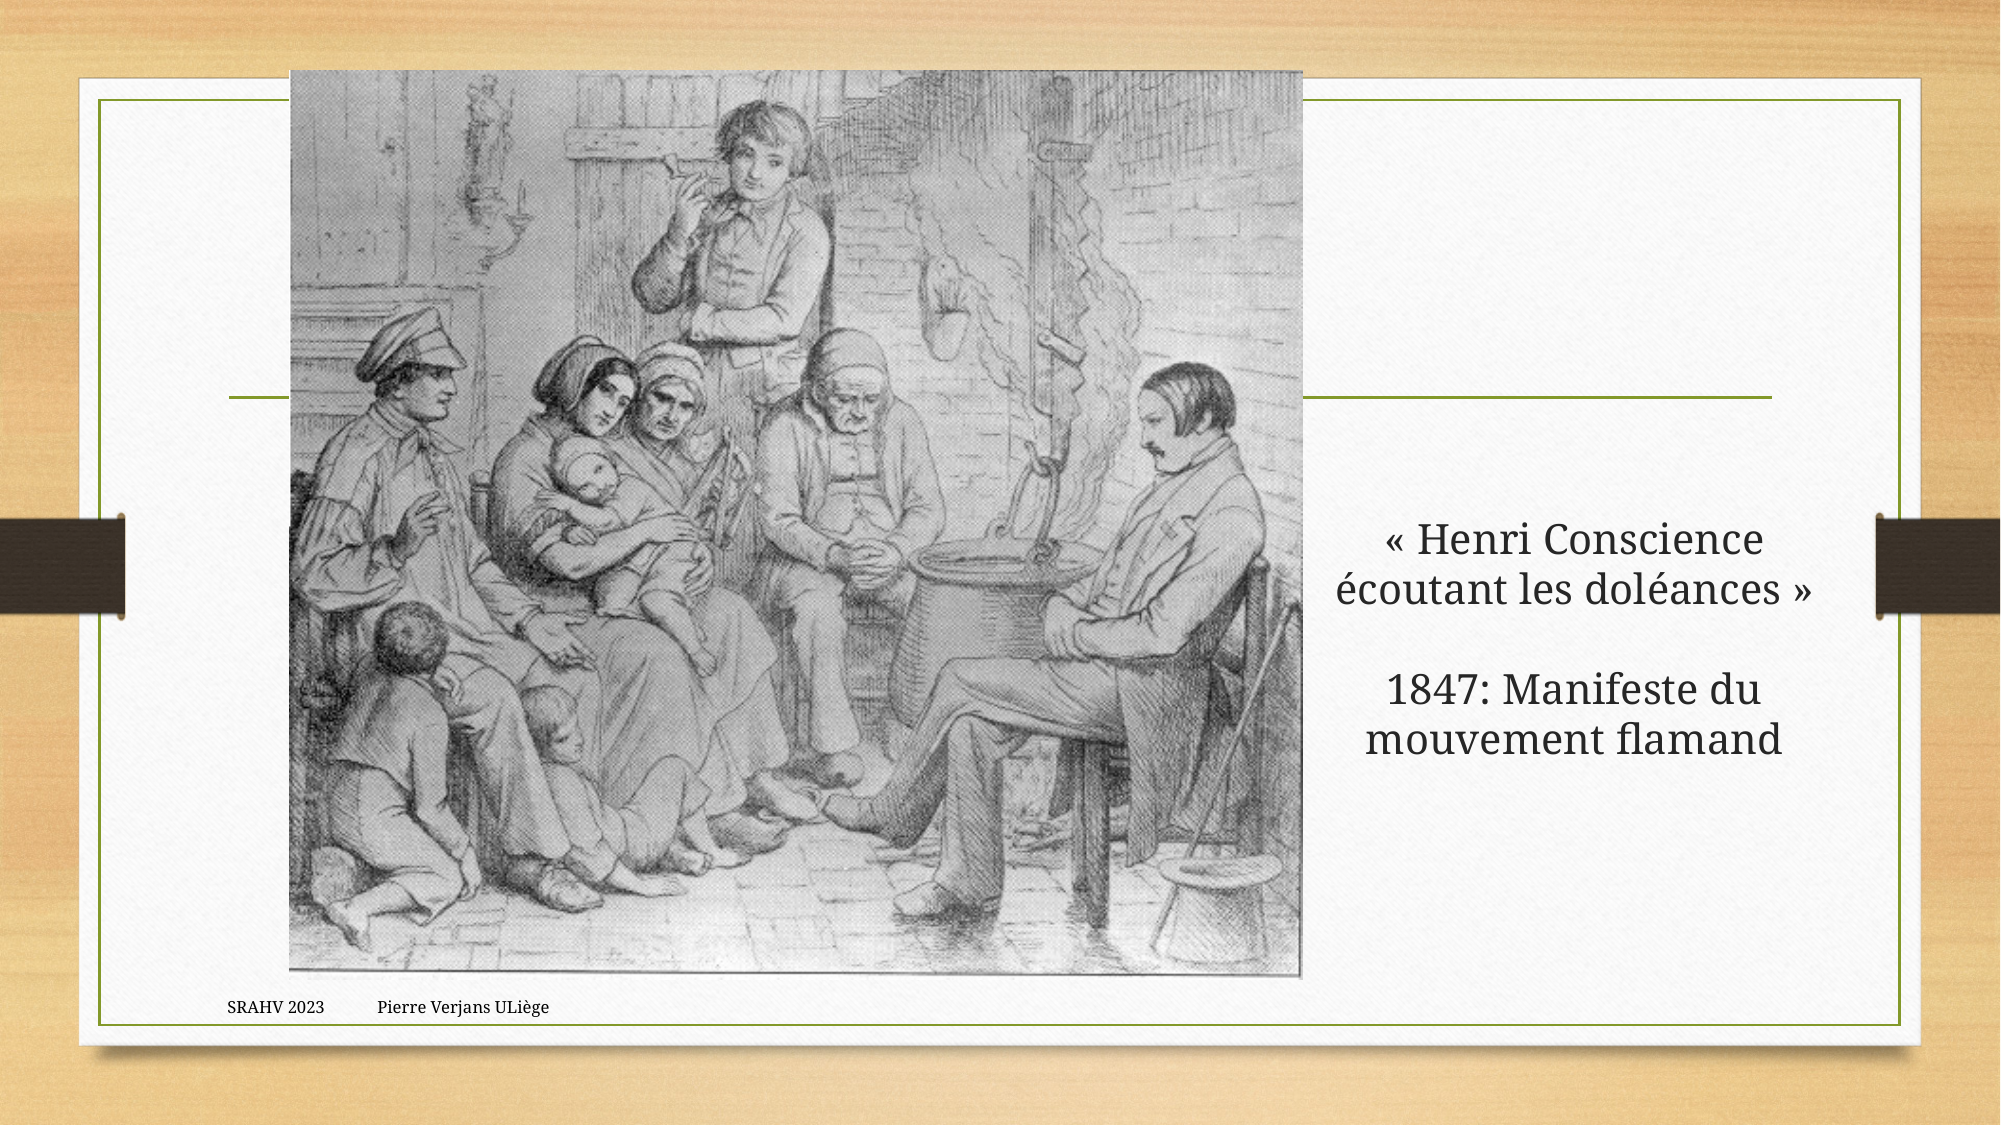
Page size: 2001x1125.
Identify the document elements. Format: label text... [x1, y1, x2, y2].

picture [0, 0, 2001, 1125]
title « Henri Conscience écoutant les doléances » 1847: Manifeste du mouvement flamand [1303, 431, 1847, 844]
footer SRAHV 2023 Pierre Verjans ULiège [212, 983, 1411, 1030]
